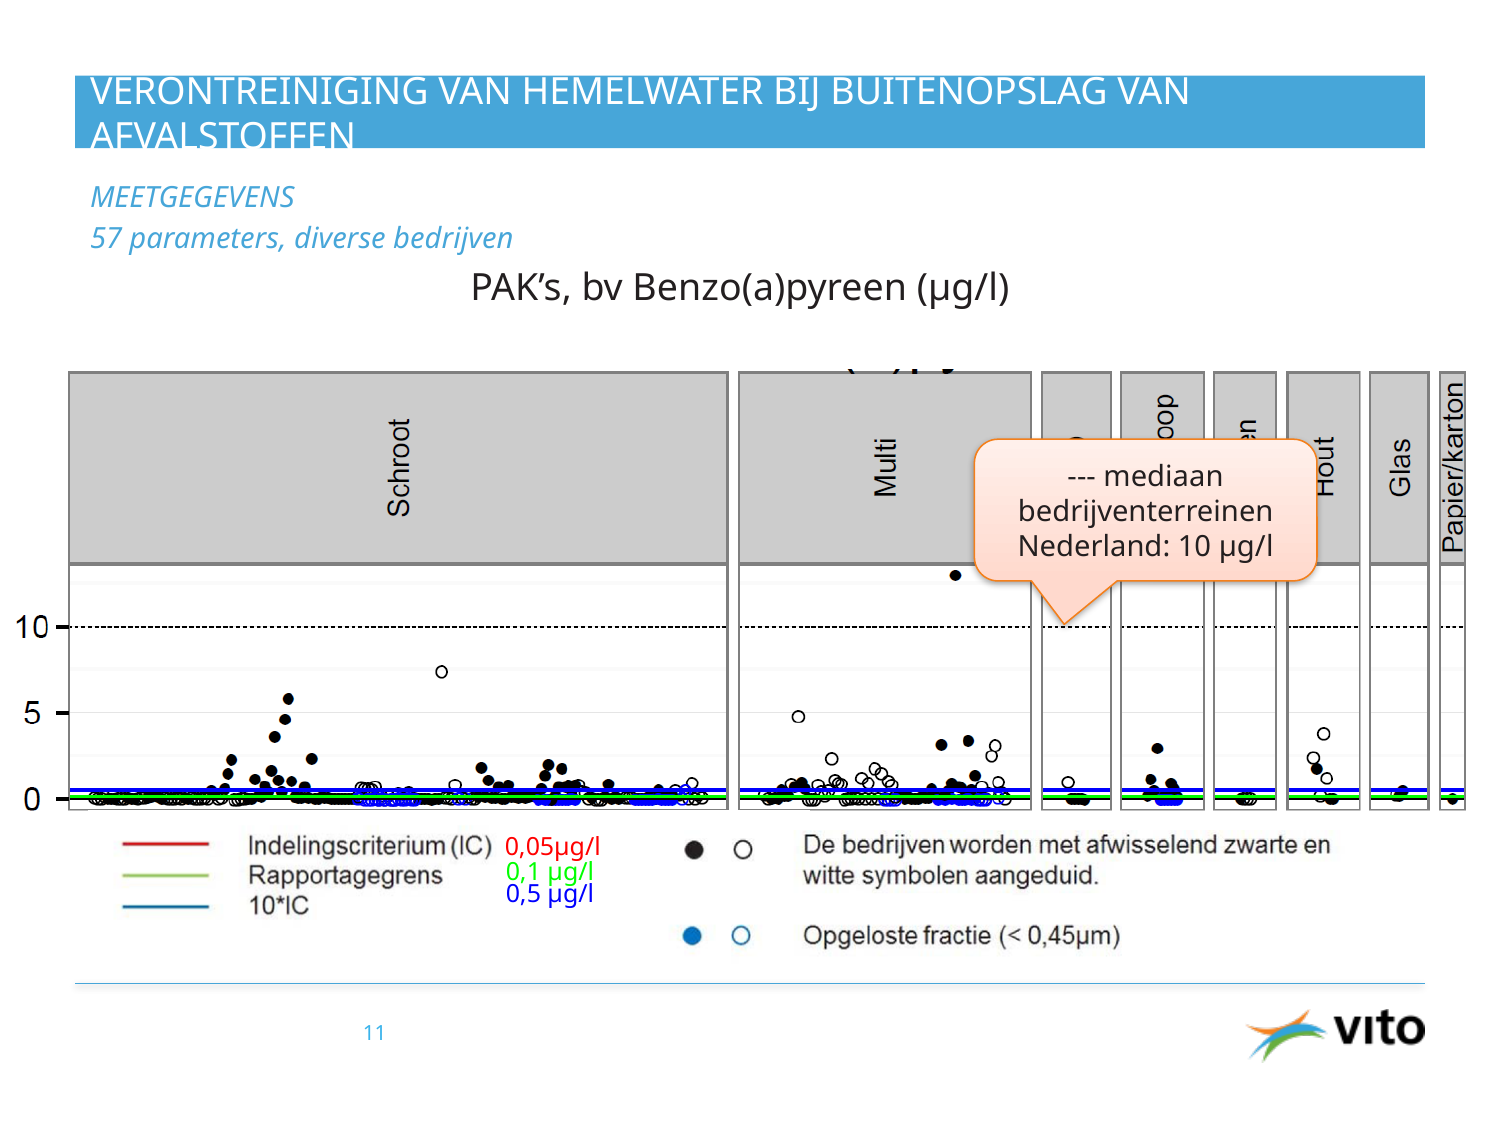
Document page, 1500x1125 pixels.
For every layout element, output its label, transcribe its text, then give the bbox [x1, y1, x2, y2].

picture [1245, 1009, 1425, 1063]
slide_number 11 [297, 1004, 402, 1064]
text_box PAK’s, bv Benzo(a)pyreen (µg/l) [455, 255, 1035, 315]
title Verontreiniging van hemelwater BIJ BUITENOPSLAG VAN AFVALSTOFFEN [75, 75, 1425, 149]
list MEETGEGEVENS 57 parameters, diverse bedrijven [75, 171, 1425, 289]
footer [74, 1004, 402, 1065]
picture [16, 369, 1483, 965]
